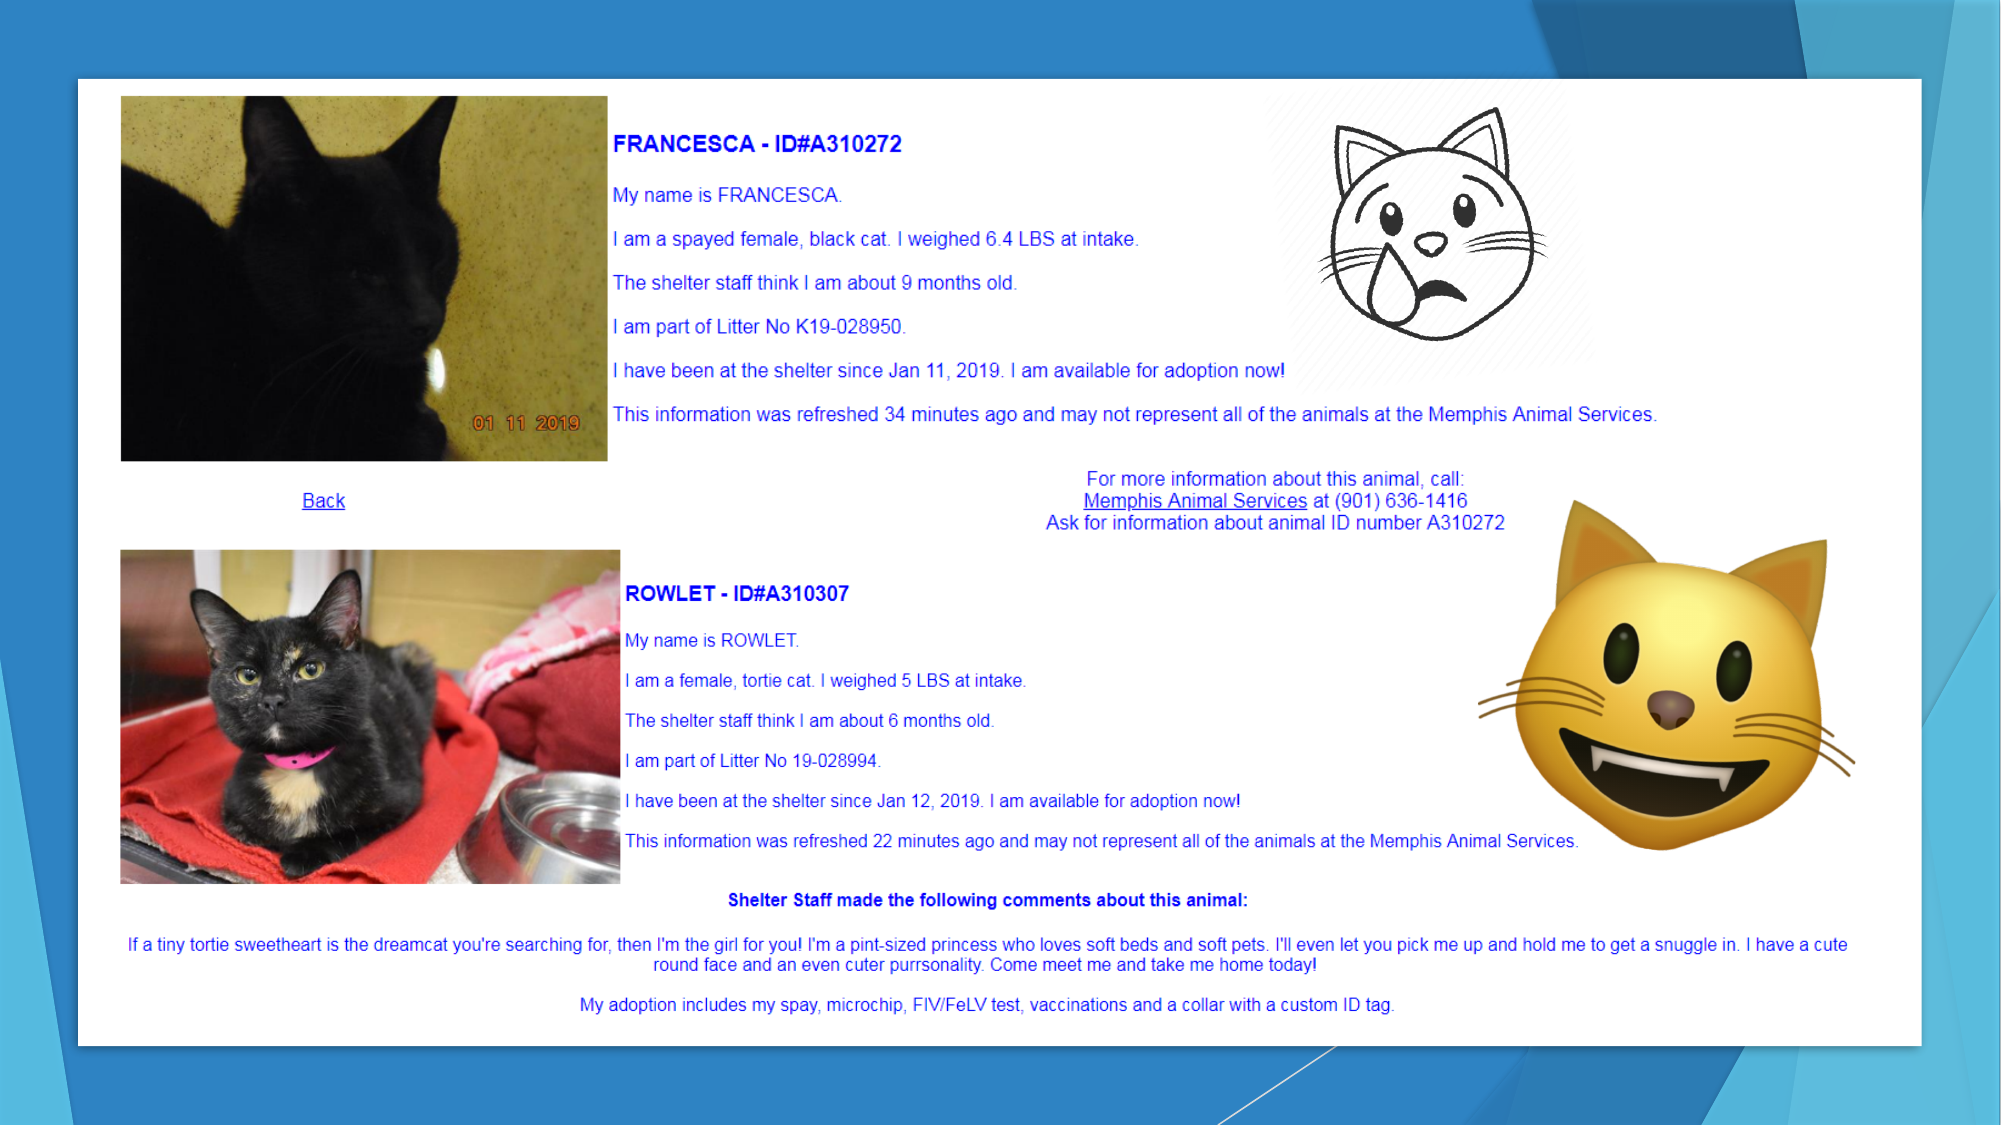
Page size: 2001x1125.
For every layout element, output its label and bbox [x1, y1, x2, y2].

picture [115, 75, 1866, 1030]
text_box [0, 0, 2000, 1125]
